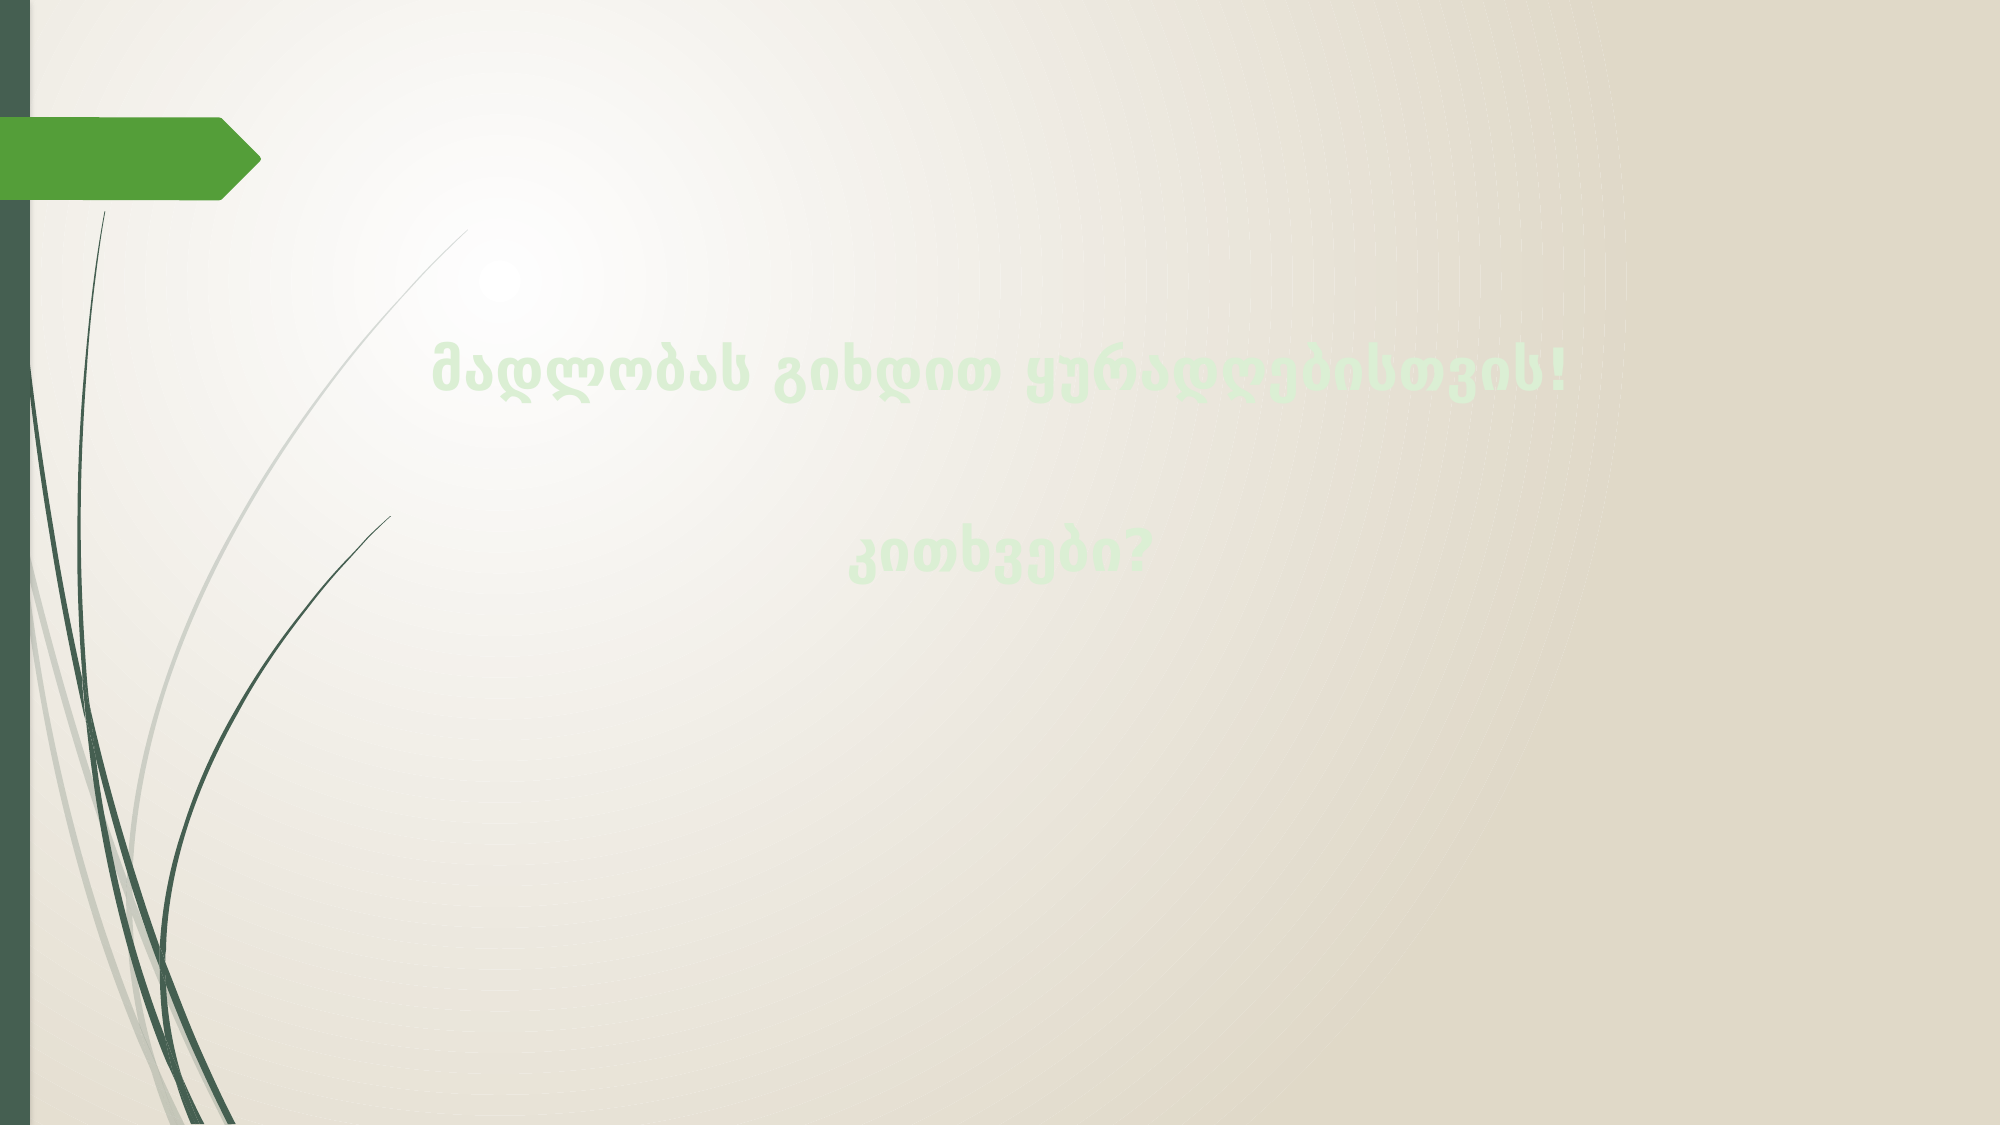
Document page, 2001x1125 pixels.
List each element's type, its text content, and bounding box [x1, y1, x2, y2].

list მადლობას გიხდით ყურადღებისთვის! კითხვები? [270, 324, 1733, 945]
